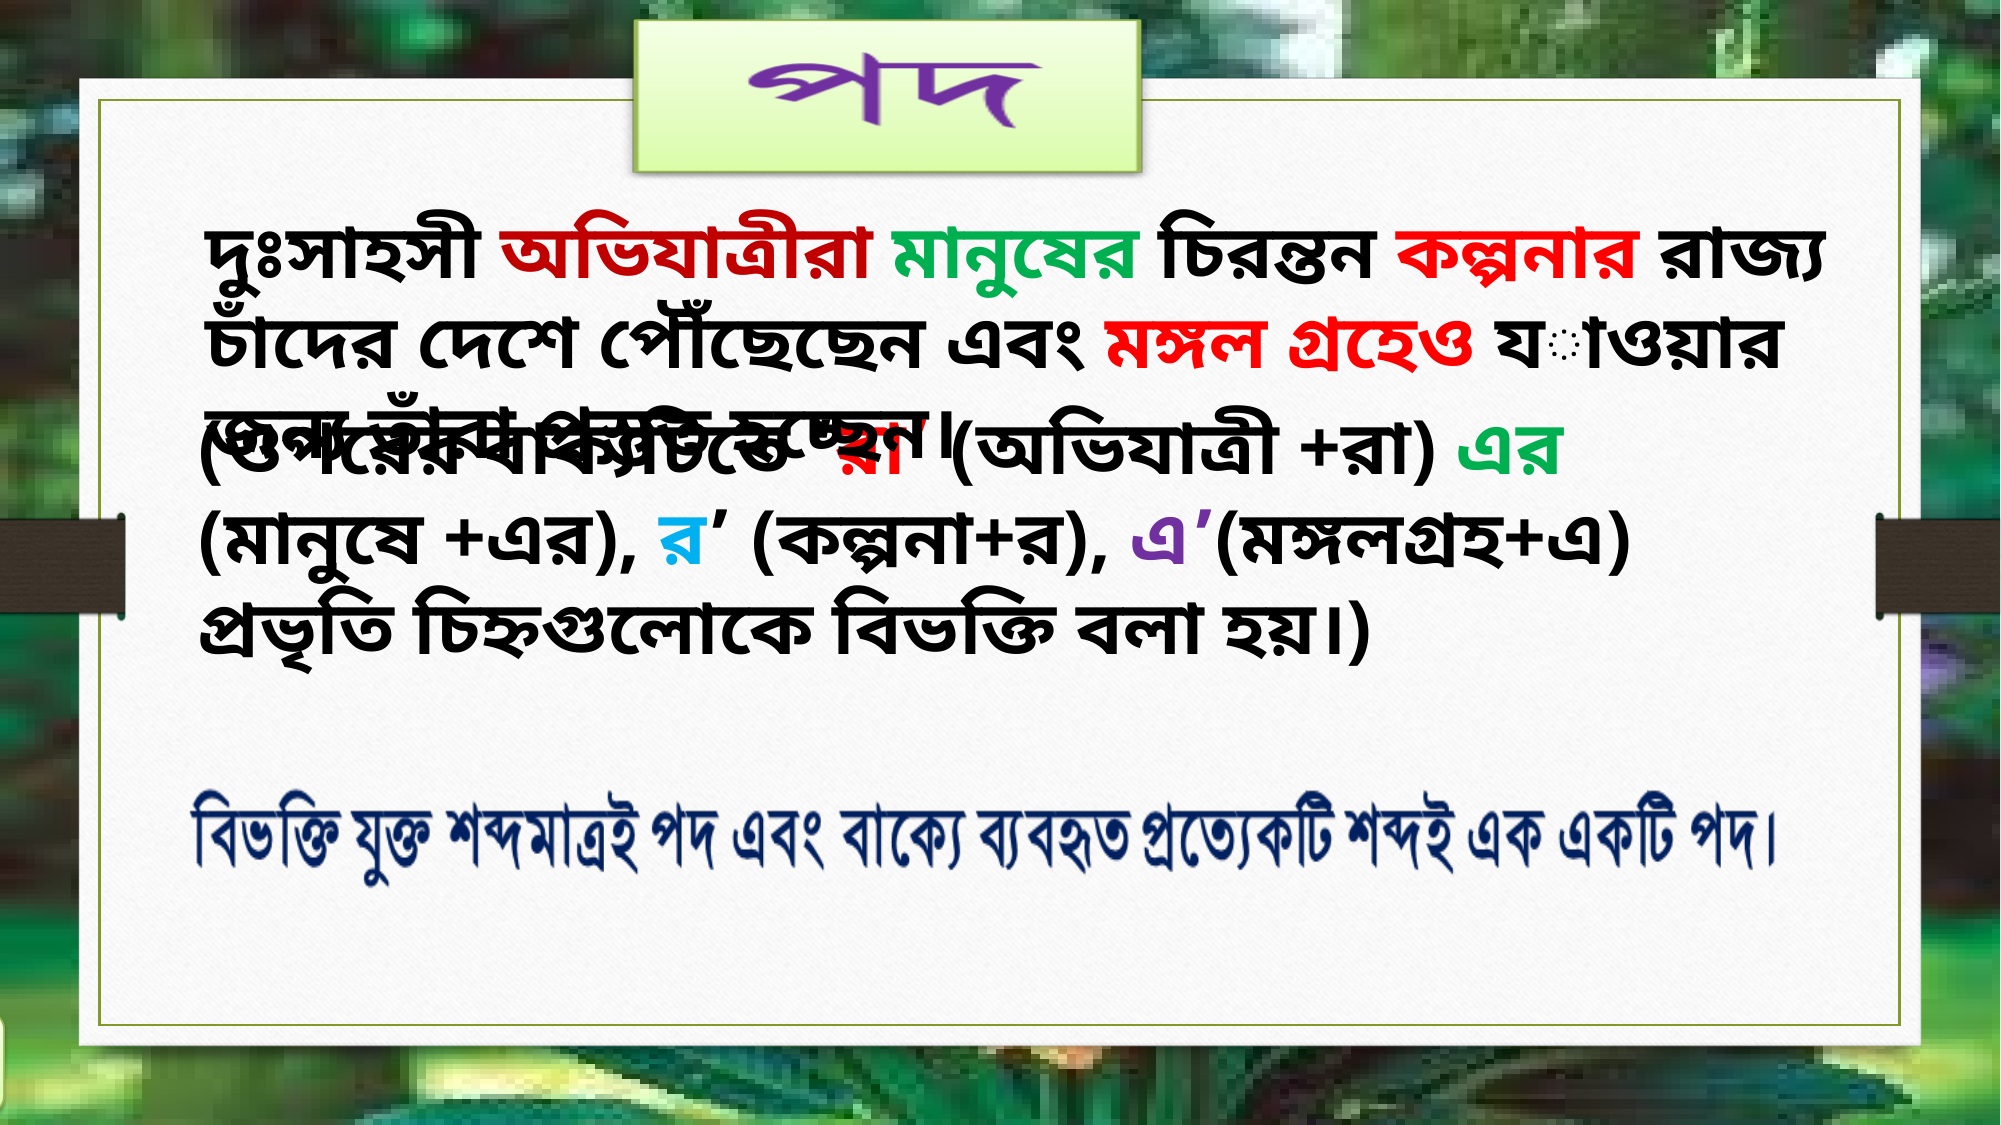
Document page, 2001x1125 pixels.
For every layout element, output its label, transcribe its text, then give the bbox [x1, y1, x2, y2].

text_box দুঃসাহসী অভিযাত্রীরা মানুষের চিরন্তন কল্পনার রাজ্য চাঁদের দেশে পৌঁছেছেন এবং মঙ্গল গ্রহেও যাওয়ার জন্য তাঁরা প্রস্তুত হচ্ছেন। [190, 195, 1866, 481]
picture [0, 0, 2001, 1125]
text_box (ওপরের বাক্যটিতে ‘রা’ (অভিযাত্রী +রা) এর (মানুষে +এর), র’ (কল্পনা+র), এ’(মঙ্গলগ্রহ+এ) প্রভৃতি চিহ্নগুলোকে বিভক্তি বলা হয়।) [184, 392, 1738, 678]
